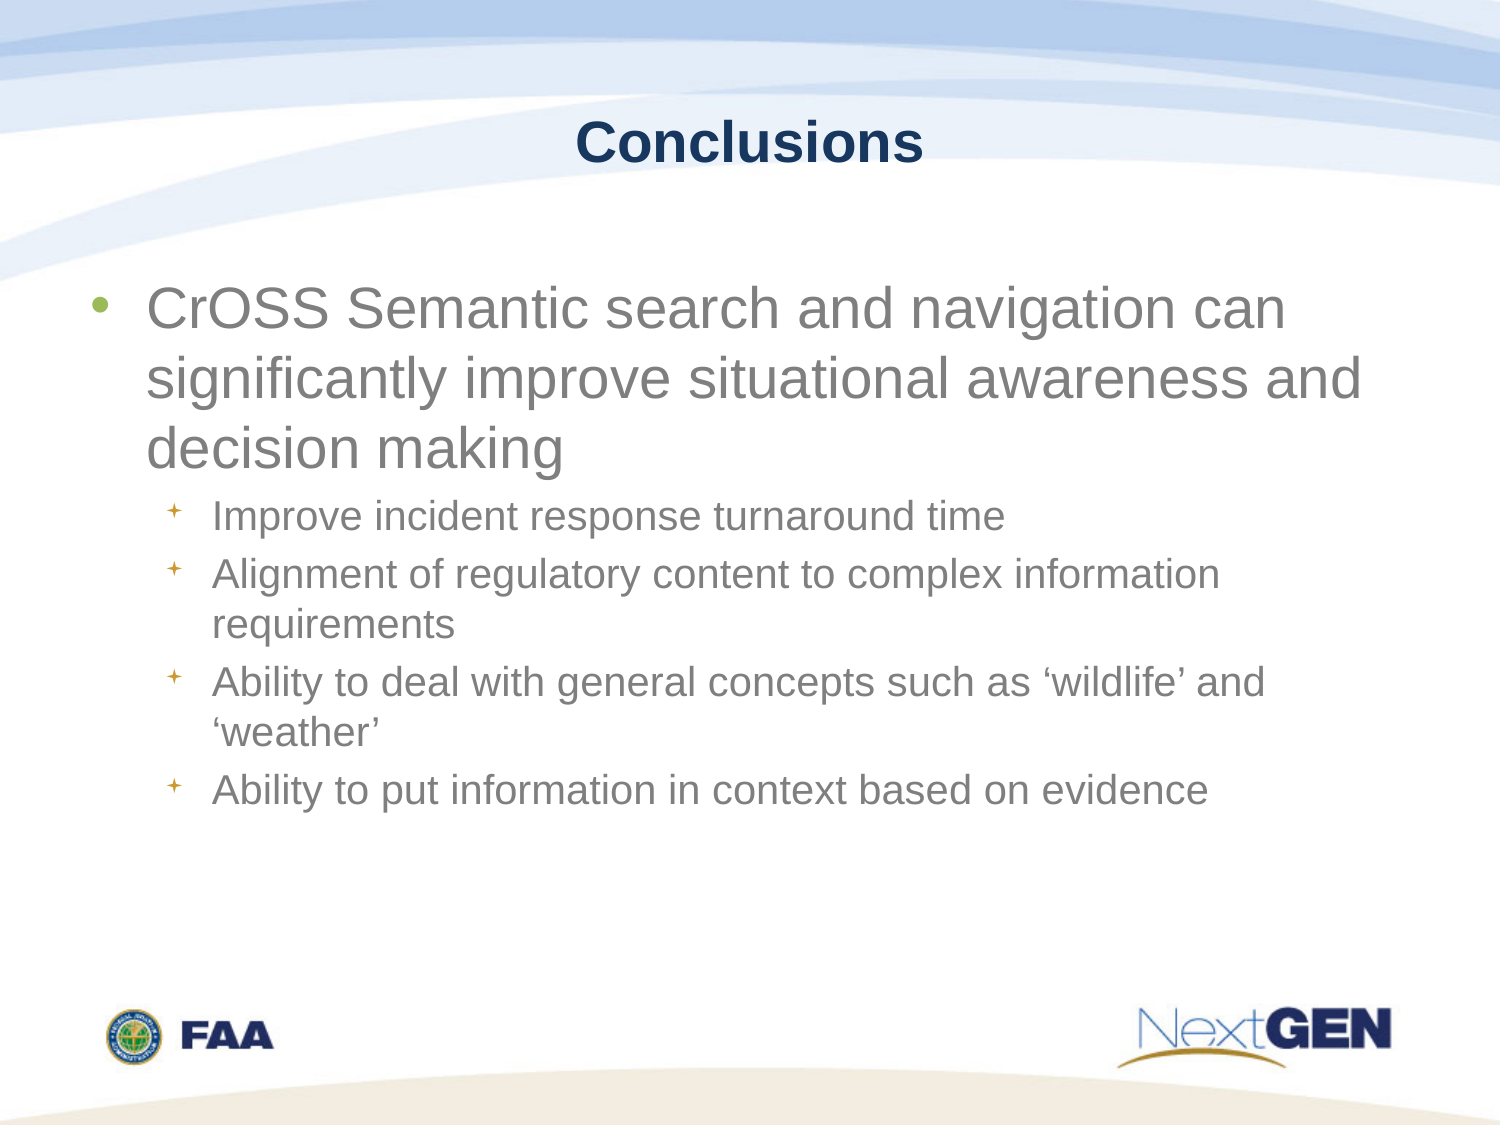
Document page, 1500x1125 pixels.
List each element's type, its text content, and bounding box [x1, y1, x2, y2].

title Conclusions [75, 45, 1425, 233]
list CrOSS Semantic search and navigation can significantly improve situational awareness and decision making Improve incident response turnaround time Alignment of regulatory content to complex information requirements Ability to deal with general concepts such as ‘wildlife’ and ‘weather’ Ability to put information in context based on evidence [75, 262, 1425, 1005]
picture [0, 0, 1500, 1125]
